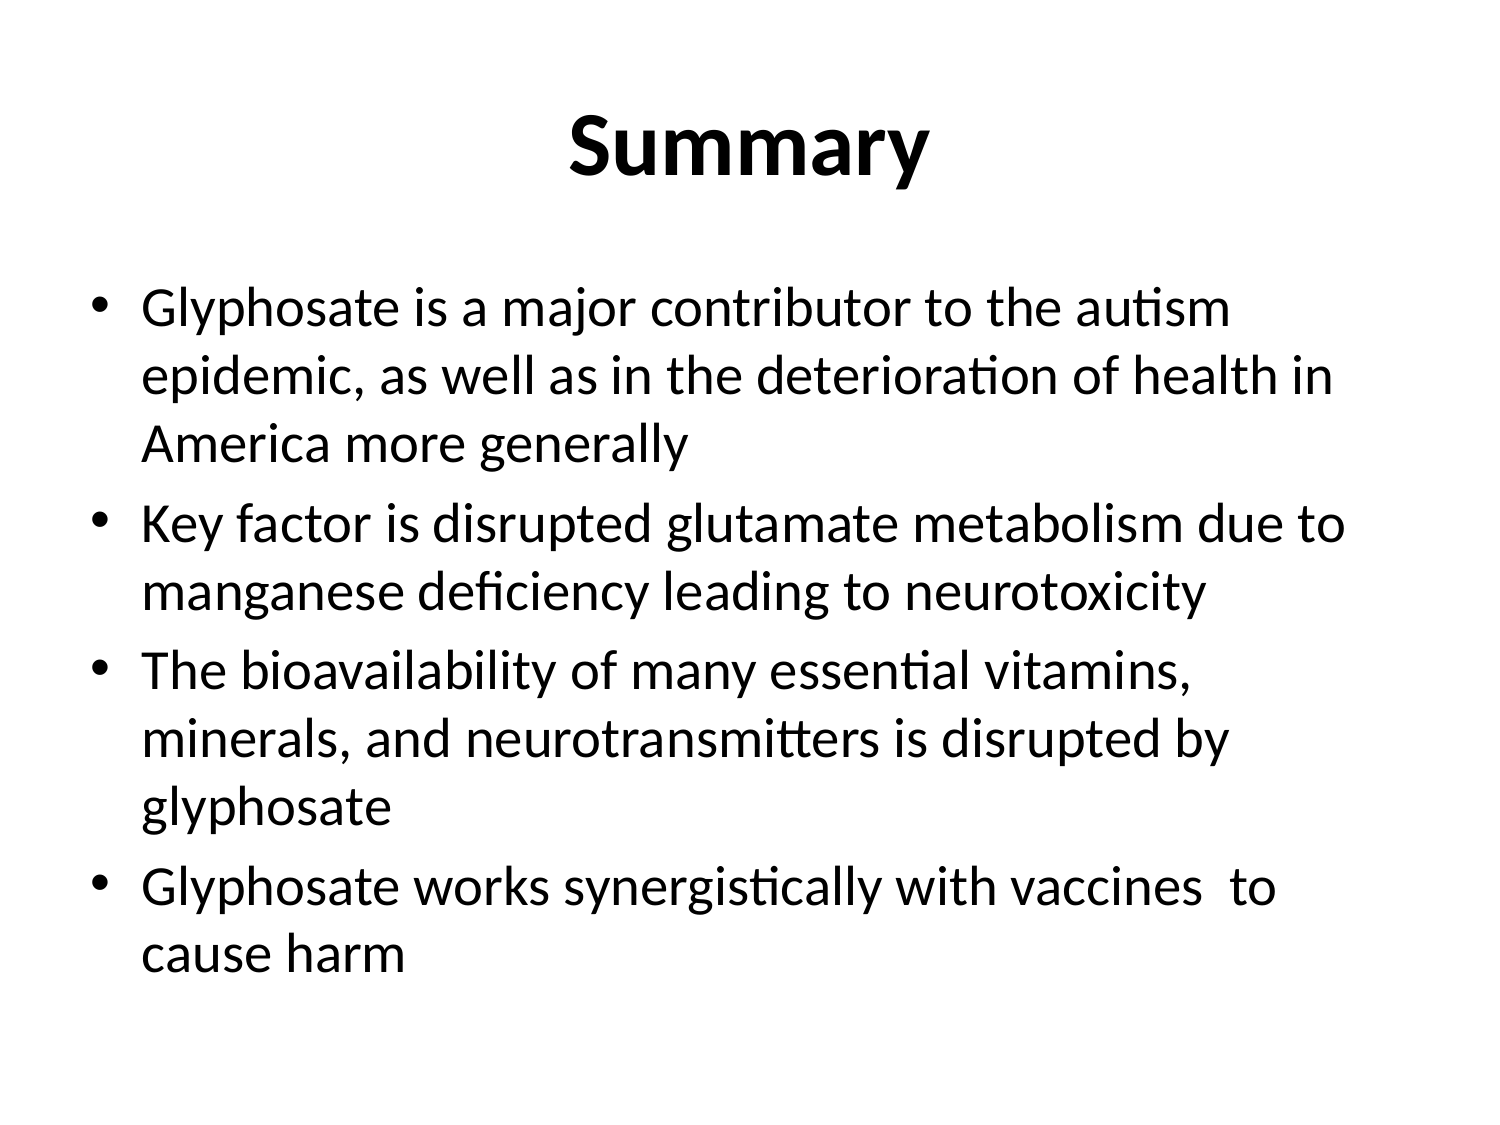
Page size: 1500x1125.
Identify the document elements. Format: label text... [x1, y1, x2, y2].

list Glyphosate is a major contributor to the autism epidemic, as well as in the deterioration of health in America more generally Key factor is disrupted glutamate metabolism due to manganese deficiency leading to neurotoxicity The bioavailability of many essential vitamins, minerals, and neurotransmitters is disrupted by glyphosate Glyphosate works synergistically with vaccines to cause harm [75, 262, 1425, 1005]
title Summary [75, 45, 1425, 233]
